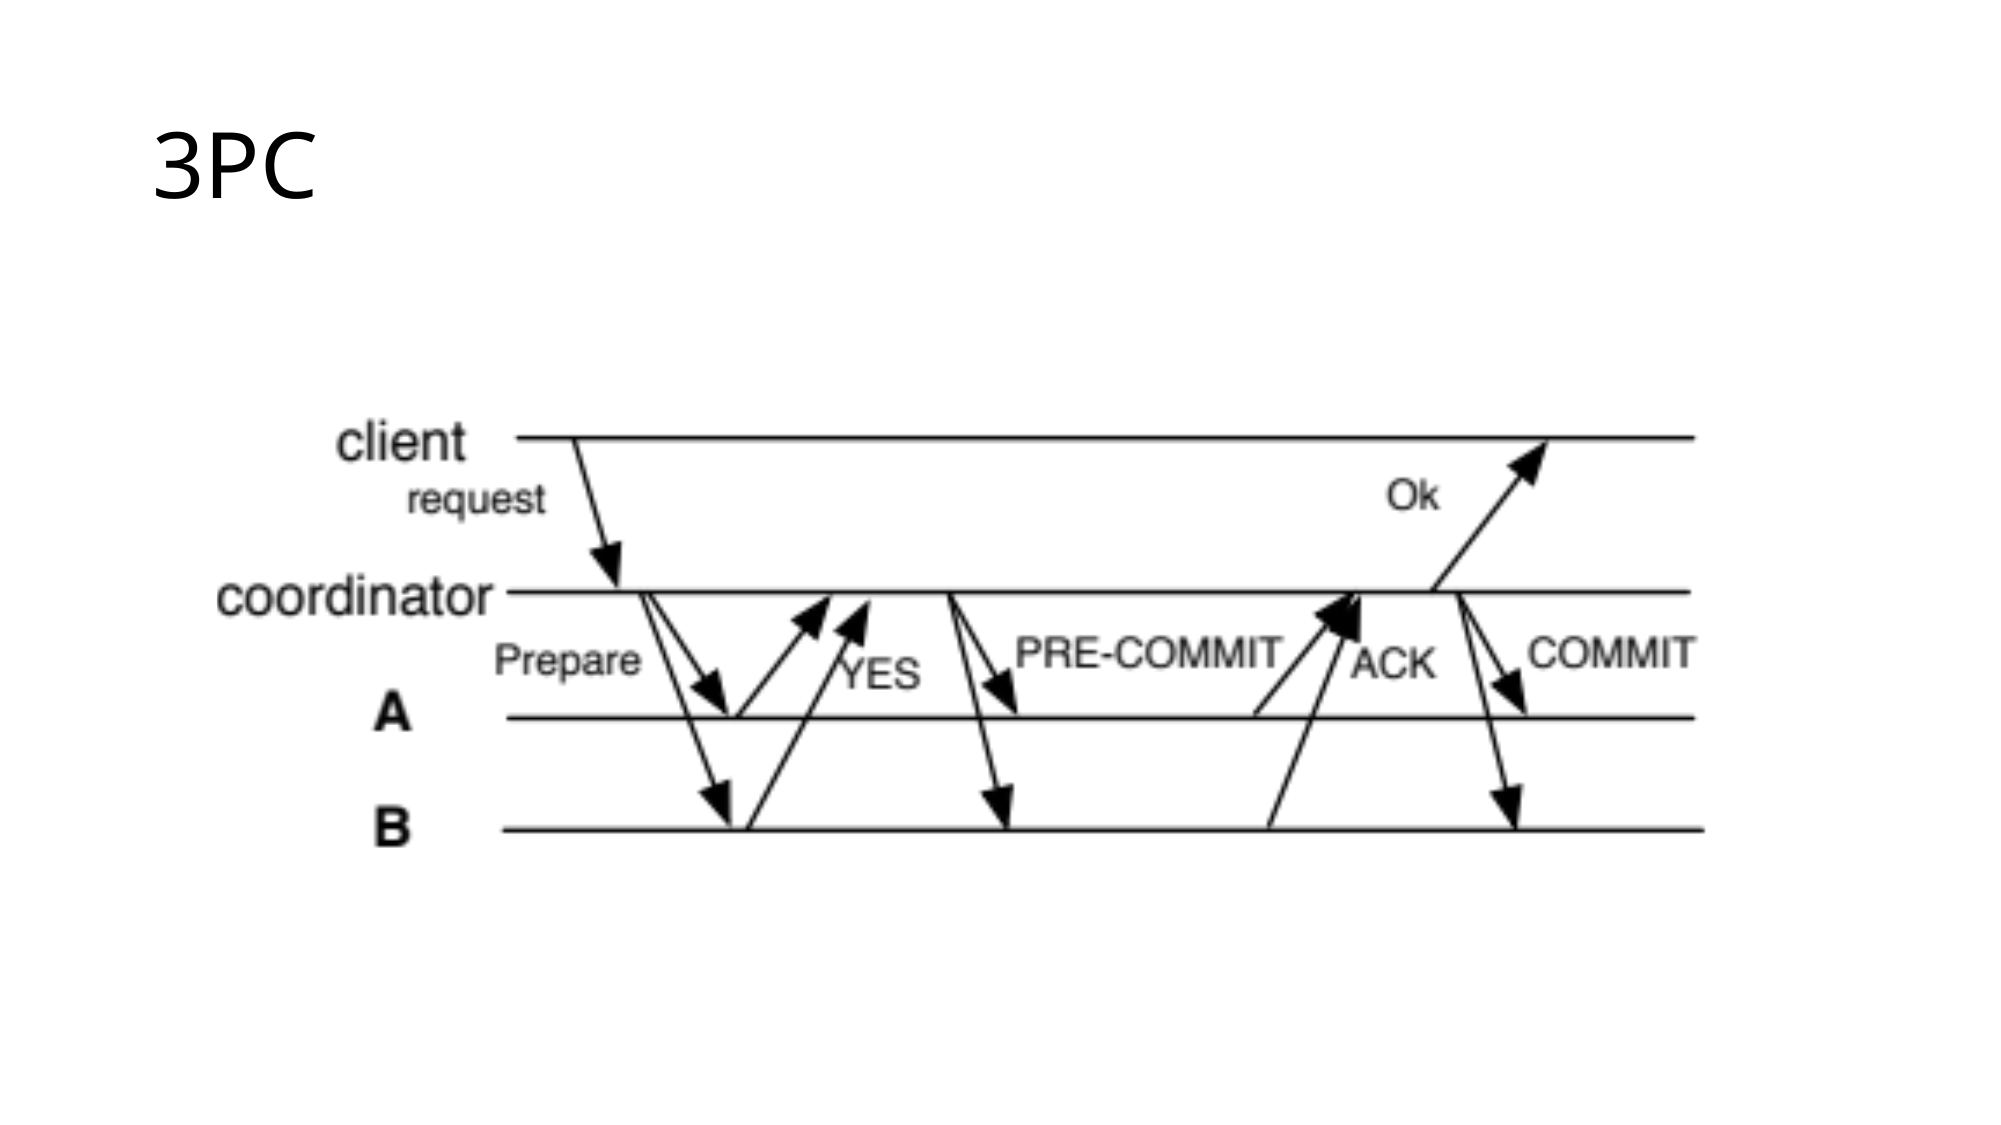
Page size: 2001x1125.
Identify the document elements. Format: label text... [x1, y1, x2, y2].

title 3PC [137, 59, 1863, 278]
picture [216, 409, 1706, 855]
